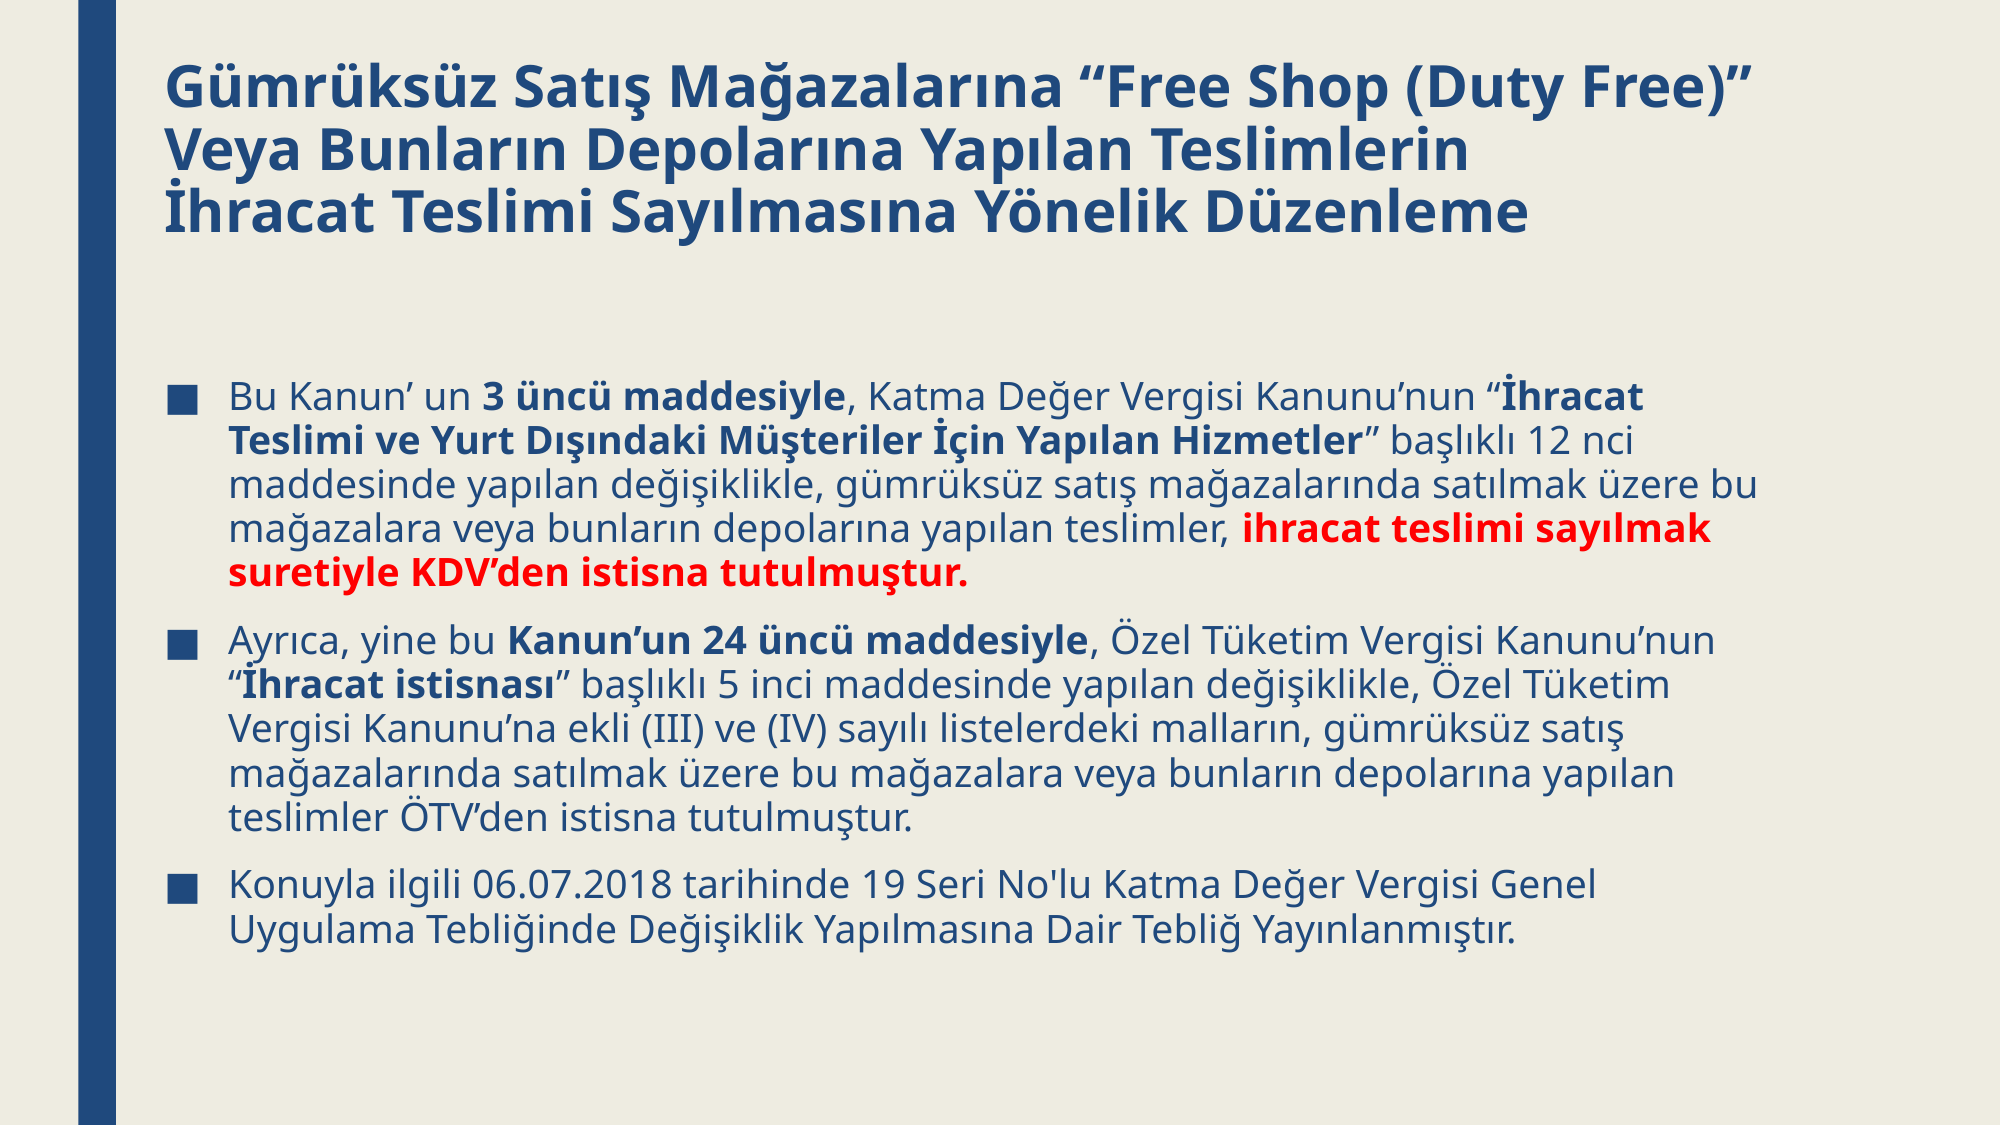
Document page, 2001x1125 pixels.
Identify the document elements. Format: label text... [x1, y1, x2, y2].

list Bu Kanun’ un 3 üncü maddesiyle, Katma Değer Vergisi Kanunu’nun “İhracat Teslimi ve Yurt Dışındaki Müşteriler İçin Yapılan Hizmetler” başlıklı 12 nci maddesinde yapılan değişiklikle, gümrüksüz satış mağazalarında satılmak üzere bu mağazalara veya bunların depolarına yapılan teslimler, ihracat teslimi sayılmak suretiyle KDV’den istisna tutulmuştur. Ayrıca, yine bu Kanun’un 24 üncü maddesiyle, Özel Tüketim Vergisi Kanunu’nun “İhracat istisnası” başlıklı 5 inci maddesinde yapılan değişiklikle, Özel Tüketim Vergisi Kanunu’na ekli (III) ve (IV) sayılı listelerdeki malların, gümrüksüz satış mağazalarında satılmak üzere bu mağazalara veya bunların depolarına yapılan teslimler ÖTV’den istisna tutulmuştur. Konuyla ilgili 06.07.2018 tarihinde 19 Seri No'lu Katma Değer Vergisi Genel Uygulama Tebliğinde Değişiklik Yapılmasına Dair Tebliğ Yayınlanmıştır. [149, 296, 1800, 963]
title Gümrüksüz Satış Mağazalarına “Free Shop (Duty Free)” Veya Bunların Depolarına Yapılan Teslimlerin İhracat Teslimi Sayılmasına Yönelik Düzenleme [149, 50, 1819, 326]
